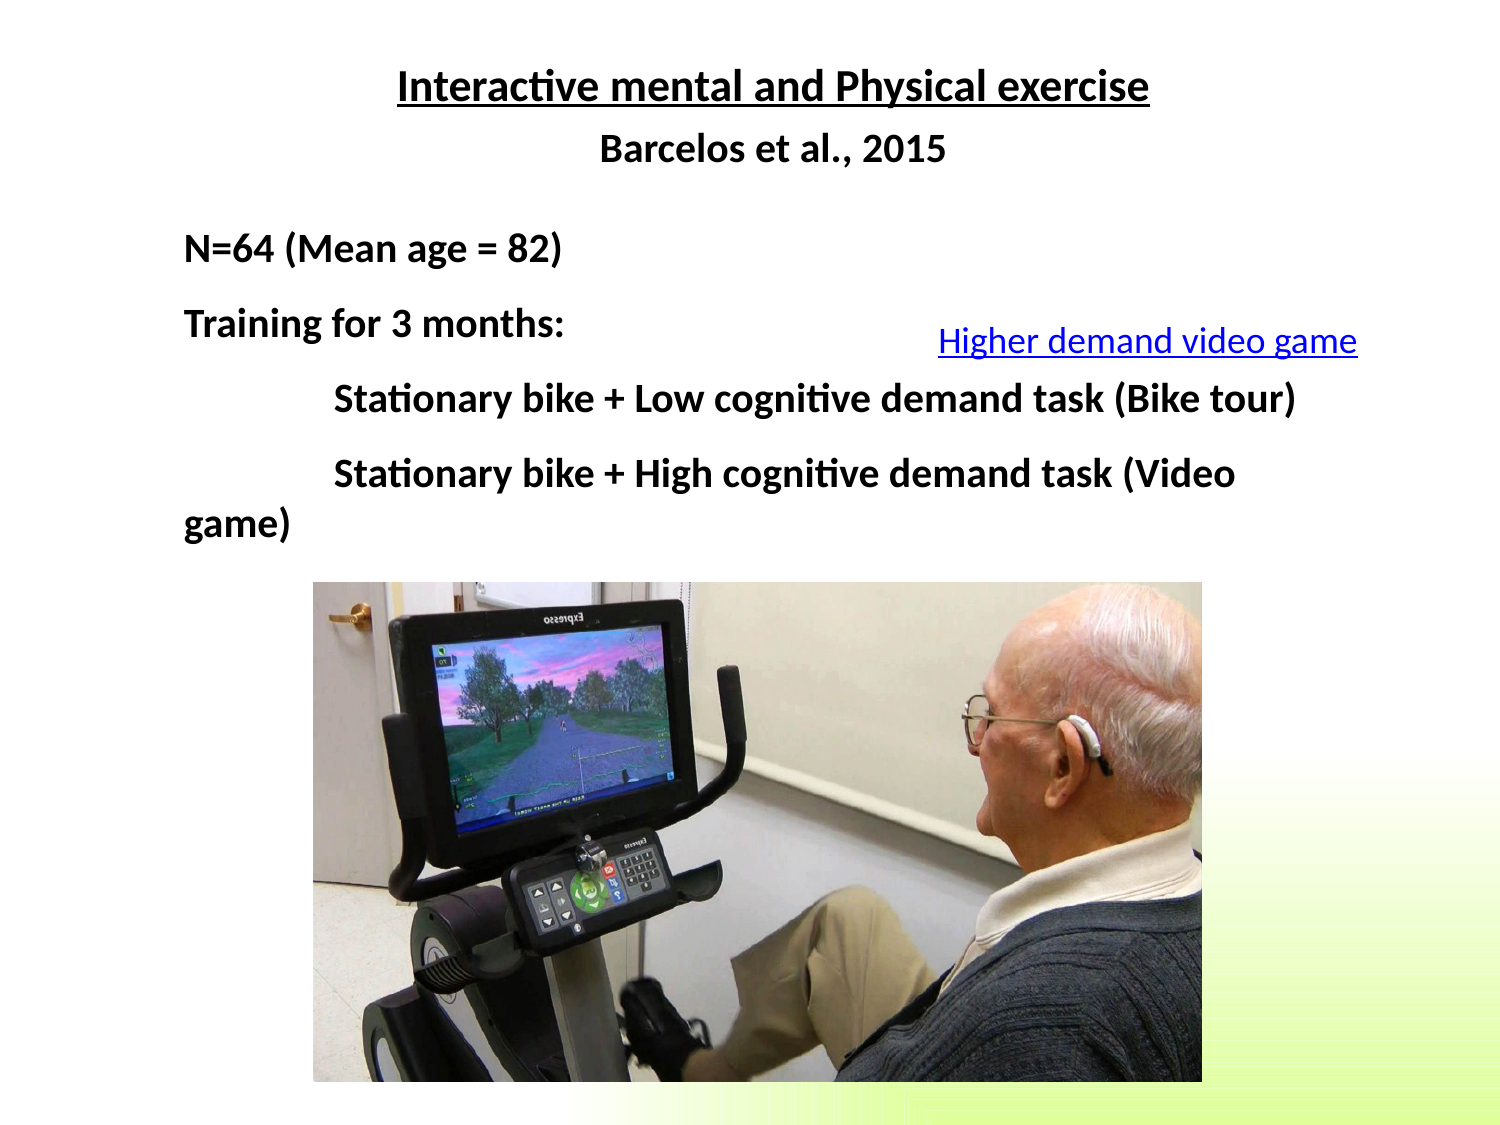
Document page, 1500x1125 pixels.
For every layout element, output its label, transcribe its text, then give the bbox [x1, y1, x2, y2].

text_box Interactive mental and Physical exercise [381, 47, 1165, 118]
text_box Higher demand video game [923, 308, 1374, 369]
text_box Barcelos et al., 2015 [584, 113, 963, 179]
picture [312, 581, 1202, 1082]
text_box N=64 (Mean age = 82) Training for 3 months: Stationary bike + Low cognitive demand task (Bike tour) Stationary bike + High cognitive demand task (Video game) 45 minutes, 3-5 times/week [169, 213, 1314, 629]
